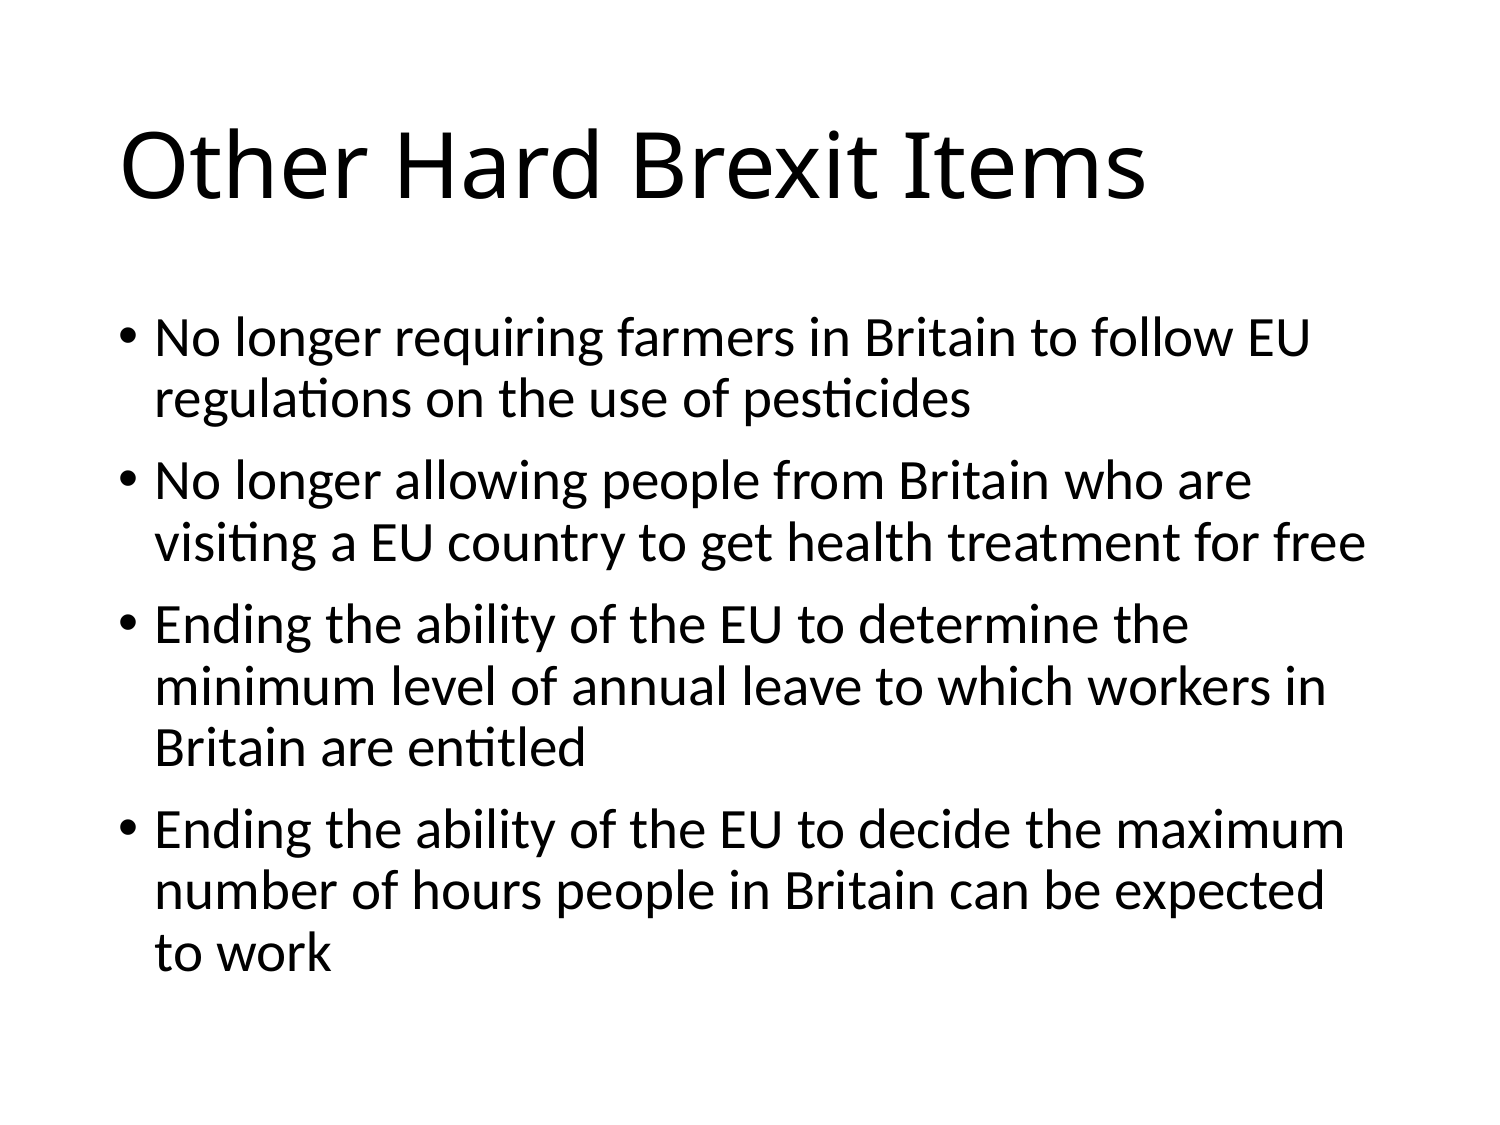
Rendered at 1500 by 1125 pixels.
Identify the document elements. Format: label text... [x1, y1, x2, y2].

title Other Hard Brexit Items [103, 59, 1397, 278]
list No longer requiring farmers in Britain to follow EU regulations on the use of pesticides No longer allowing people from Britain who are visiting a EU country to get health treatment for free Ending the ability of the EU to determine the minimum level of annual leave to which workers in Britain are entitled Ending the ability of the EU to decide the maximum number of hours people in Britain can be expected to work [103, 299, 1397, 1014]
